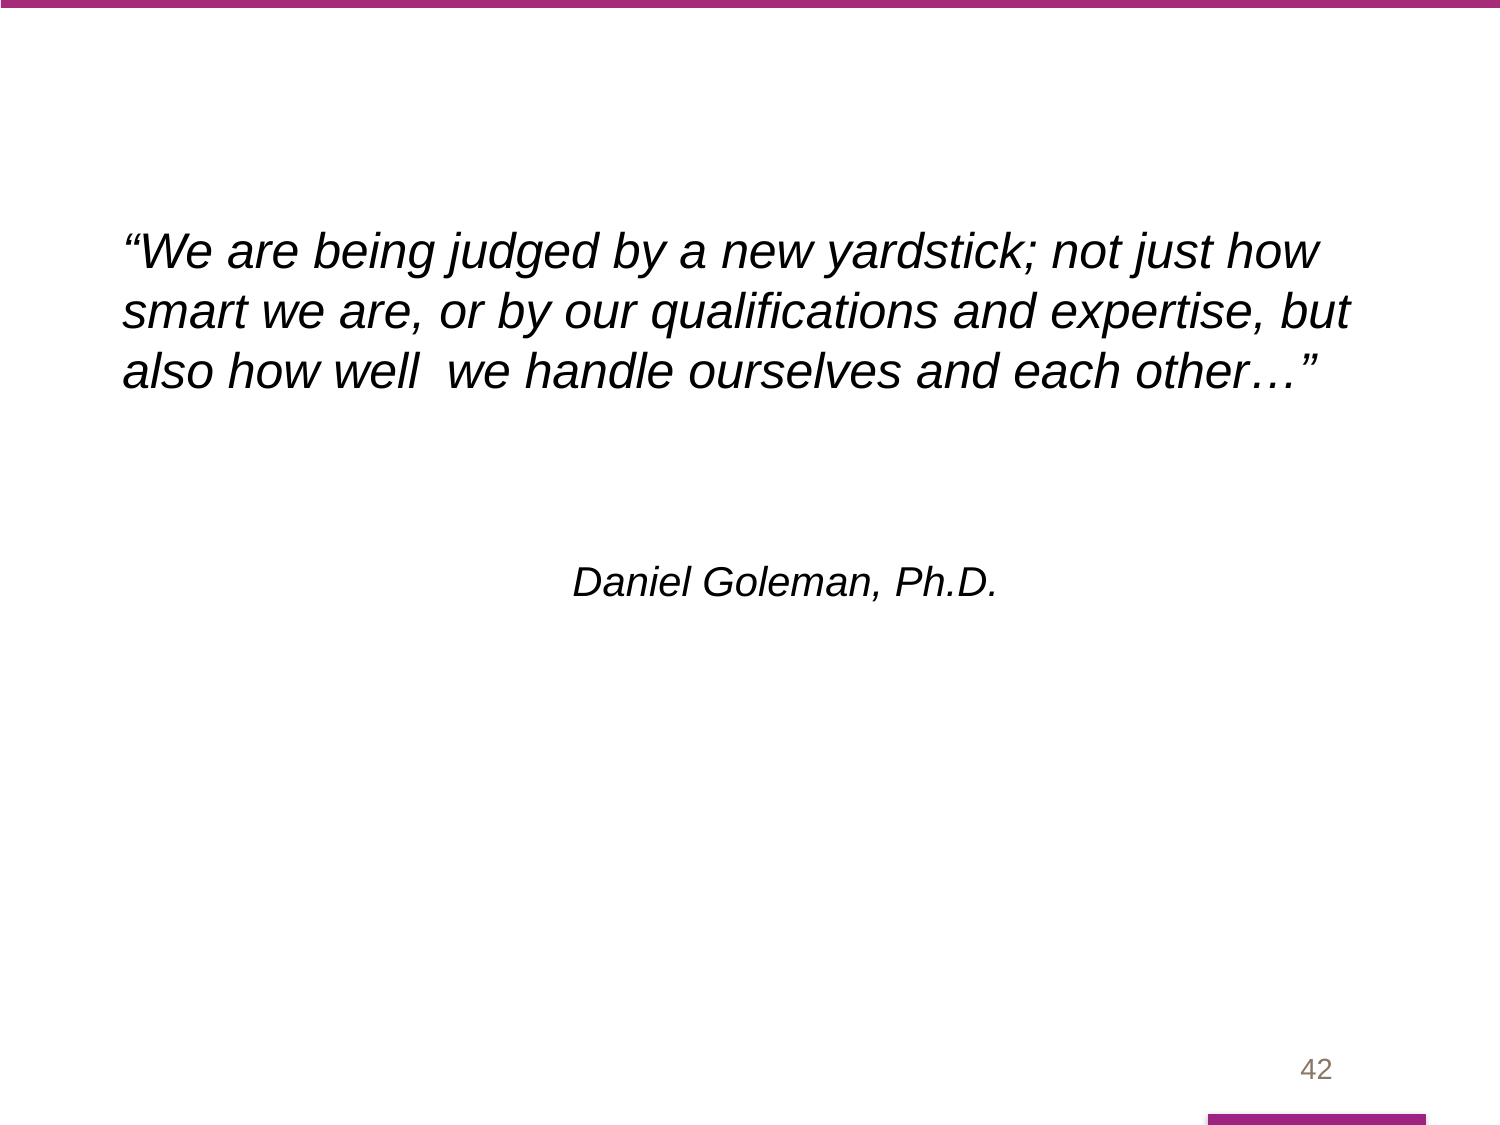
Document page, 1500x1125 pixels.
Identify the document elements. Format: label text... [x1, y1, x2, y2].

title “We are being judged by a new yardstick; not just how smart we are, or by our qualifications and expertise, but also how well we handle ourselves and each other…” Daniel Goleman, Ph.D. [107, 191, 1409, 637]
picture [0, 0, 1500, 8]
slide_number 42 [1208, 1042, 1425, 1103]
